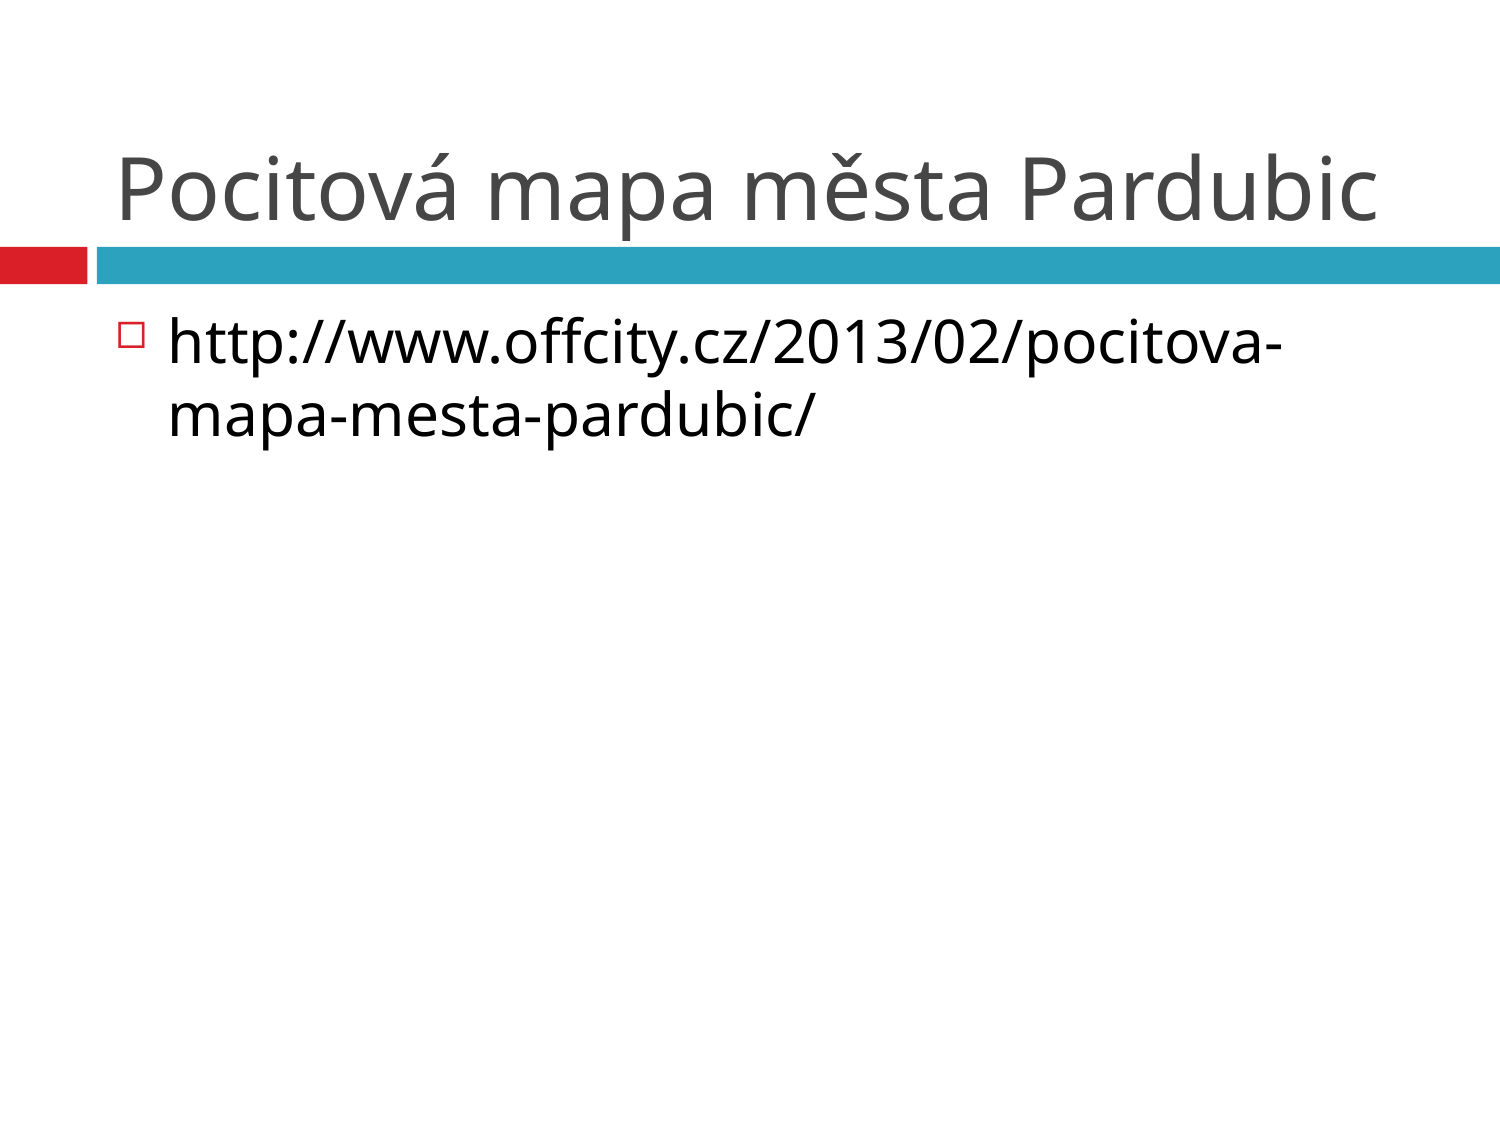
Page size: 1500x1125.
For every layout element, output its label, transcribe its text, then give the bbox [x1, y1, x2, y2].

list http://www.offcity.cz/2013/02/pocitova-mapa-mesta-pardubic/ [100, 295, 1439, 1006]
title Pocitová mapa města Pardubic [99, 25, 1438, 246]
